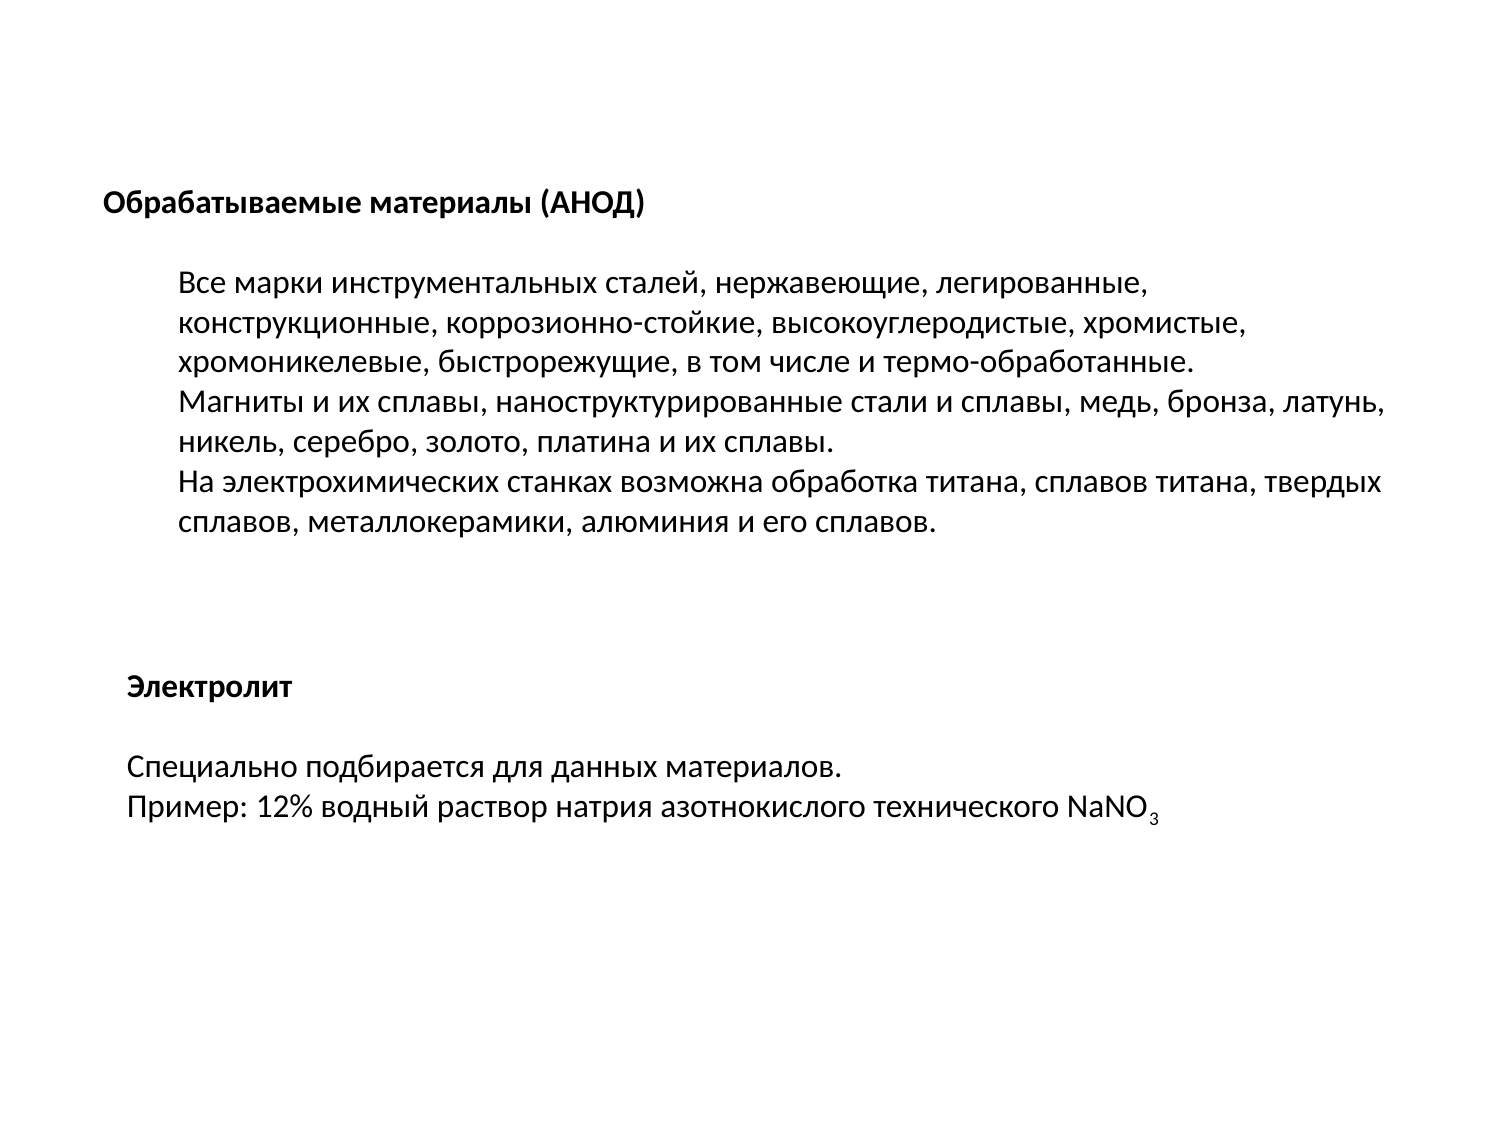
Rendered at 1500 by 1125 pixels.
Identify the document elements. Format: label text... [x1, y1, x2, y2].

text_box Электролит Специально подбирается для данных материалов. Пример: 12% водный раствор натрия азотнокислого технического NaNO3 [112, 656, 1270, 837]
text_box Обрабатываемые материалы (АНОД) Все марки инструментальных сталей, нержавеющие, легированные, конструкционные, коррозионно-стойкие, высокоуглеродистые, хромистые, хромоникелевые, быстрорежущие, в том числе и термо-обработанные. Магниты и их сплавы, наноструктурированные стали и сплавы, медь, бронза, латунь, никель, серебро, золото, платина и их сплавы. На электрохимических станках возможна обработка титана, сплавов титана, твердых сплавов, металлокерамики, алюминия и его сплавов. [88, 172, 1412, 587]
